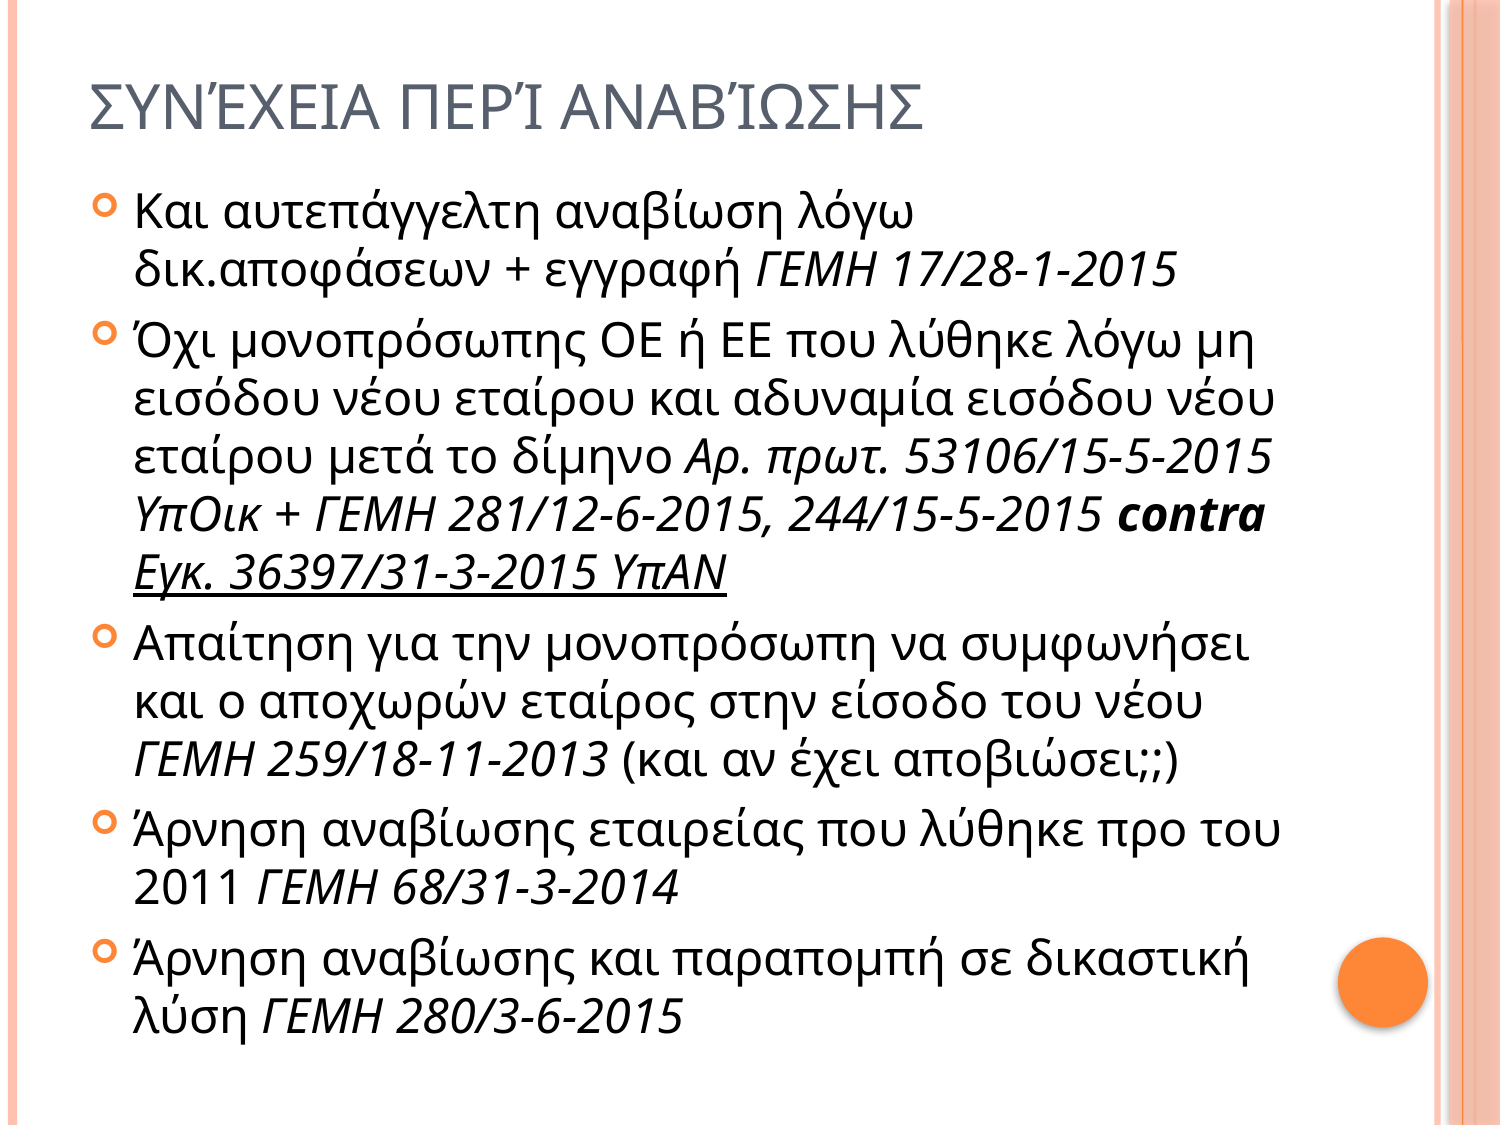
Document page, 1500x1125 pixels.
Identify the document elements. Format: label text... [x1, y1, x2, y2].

title Συνέχεια περί αναβίωσησ [75, 45, 1300, 149]
list Και αυτεπάγγελτη αναβίωση λόγω δικ.αποφάσεων + εγγραφή ΓΕΜΗ 17/28-1-2015 Όχι μονοπρόσωπης ΟΕ ή ΕΕ που λύθηκε λόγω μη εισόδου νέου εταίρου και αδυναμία εισόδου νέου εταίρου μετά το δίμηνο Αρ. πρωτ. 53106/15-5-2015 ΥπΟικ + ΓΕΜΗ 281/12-6-2015, 244/15-5-2015 contra Εγκ. 36397/31-3-2015 ΥπΑΝ Απαίτηση για την μονοπρόσωπη να συμφωνήσει και ο αποχωρών εταίρος στην είσοδο του νέου ΓΕΜΗ 259/18-11-2013 (και αν έχει αποβιώσει;;) Άρνηση αναβίωσης εταιρείας που λύθηκε προ του 2011 ΓΕΜΗ 68/31-3-2014 Άρνηση αναβίωσης και παραπομπή σε δικαστική λύση ΓΕΜΗ 280/3-6-2015 [75, 172, 1300, 1062]
